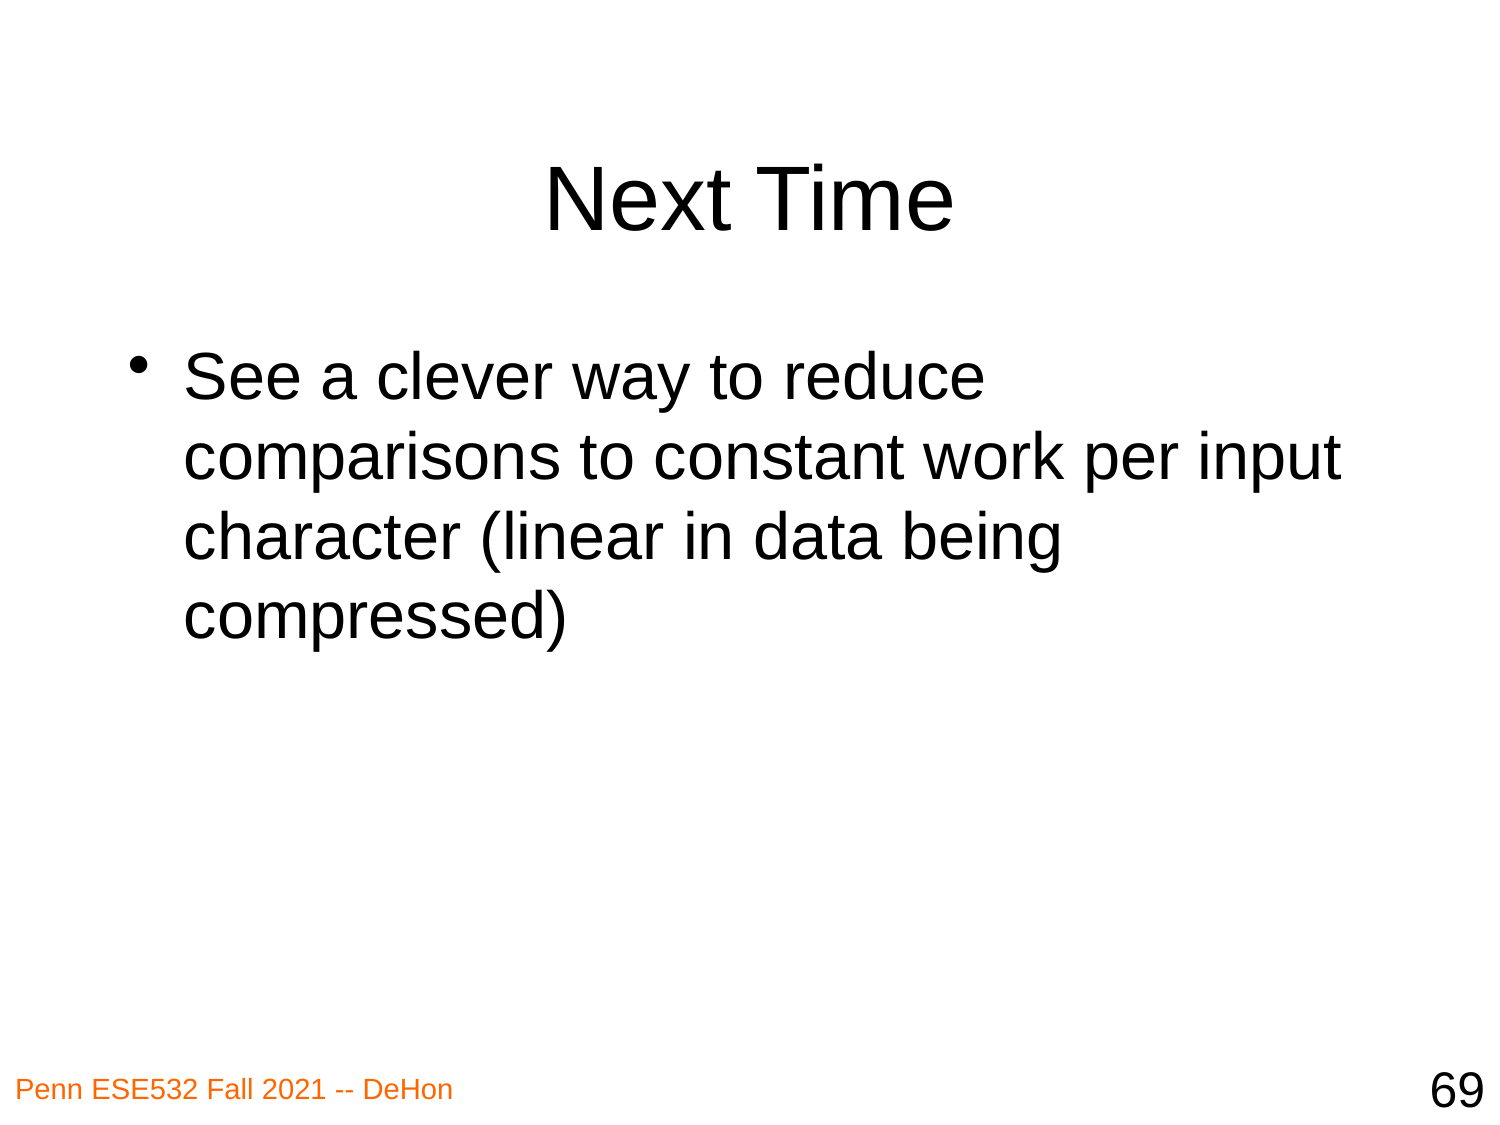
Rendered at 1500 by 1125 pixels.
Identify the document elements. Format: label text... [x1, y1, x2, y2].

title Next Time [112, 99, 1388, 288]
slide_number 69 [1187, 1049, 1500, 1125]
list See a clever way to reduce comparisons to constant work per input character (linear in data being compressed) [112, 324, 1388, 1001]
slide_number Penn ESE532 Fall 2021 -- DeHon [0, 1062, 576, 1125]
